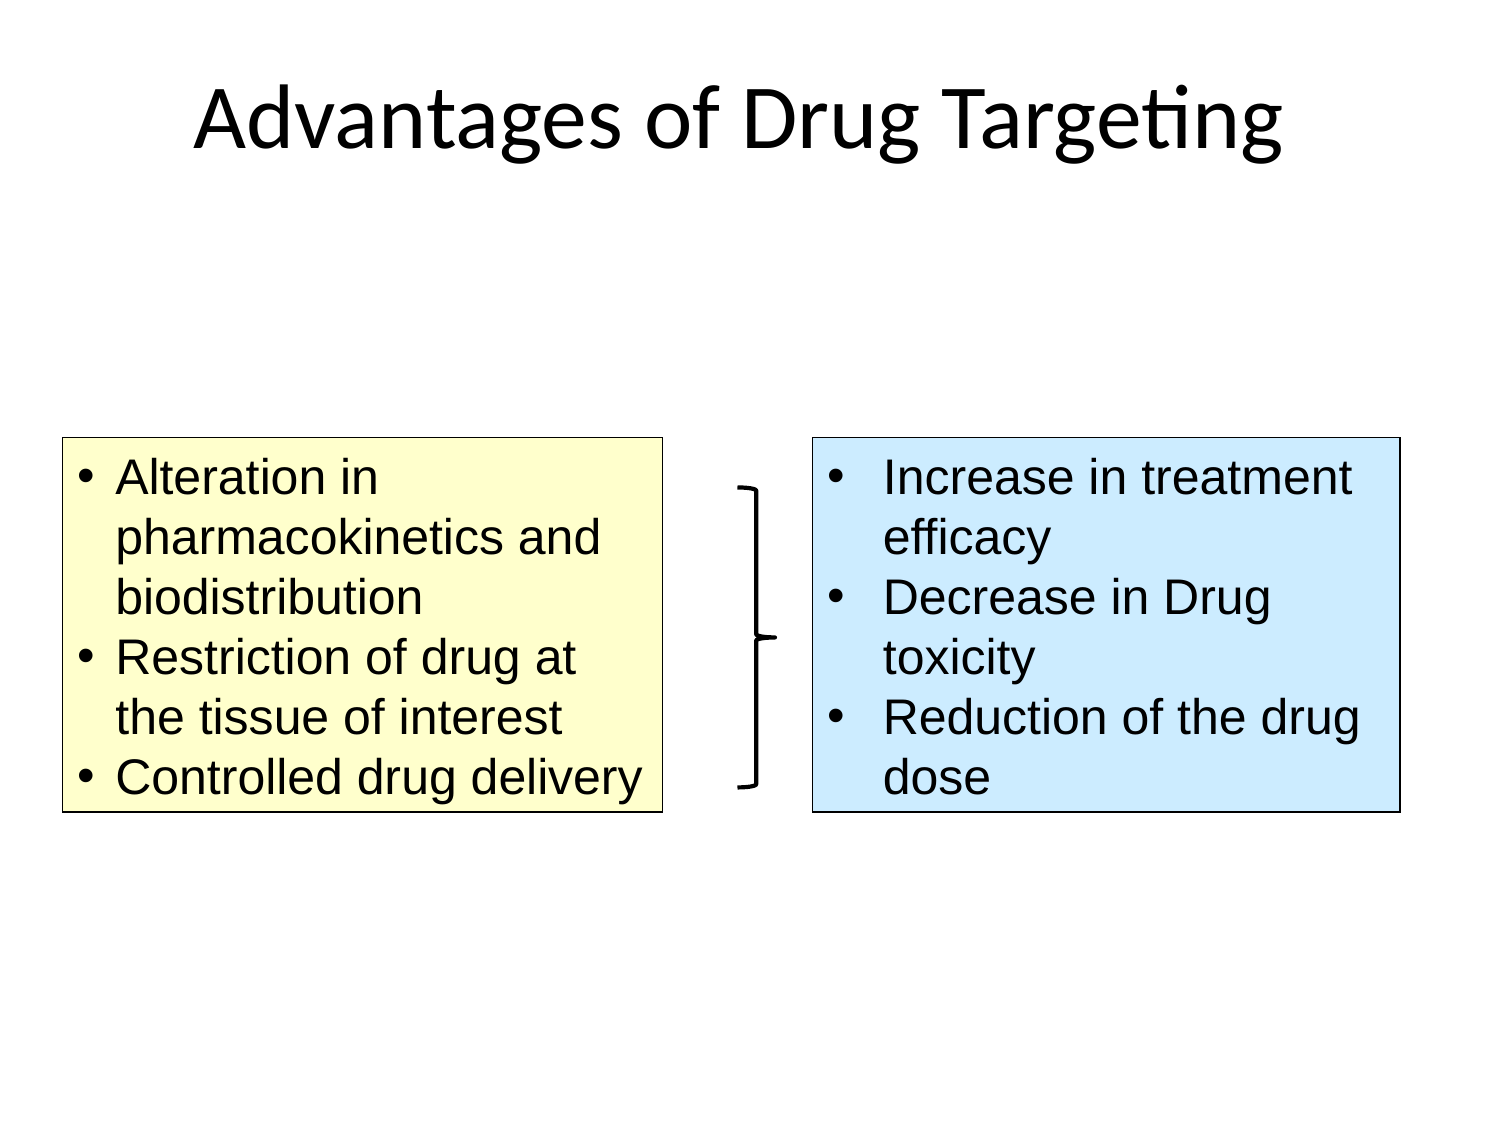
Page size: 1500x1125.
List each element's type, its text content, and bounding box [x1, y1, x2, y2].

text_box Increase in treatment efficacy Decrease in Drug toxicity Reduction of the drug dose [812, 437, 1400, 813]
text_box [737, 486, 776, 789]
text_box Advantages of Drug Targeting [0, 49, 1500, 175]
text_box Alteration in pharmacokinetics and biodistribution Restriction of drug at the tissue of interest Controlled drug delivery [62, 437, 663, 813]
